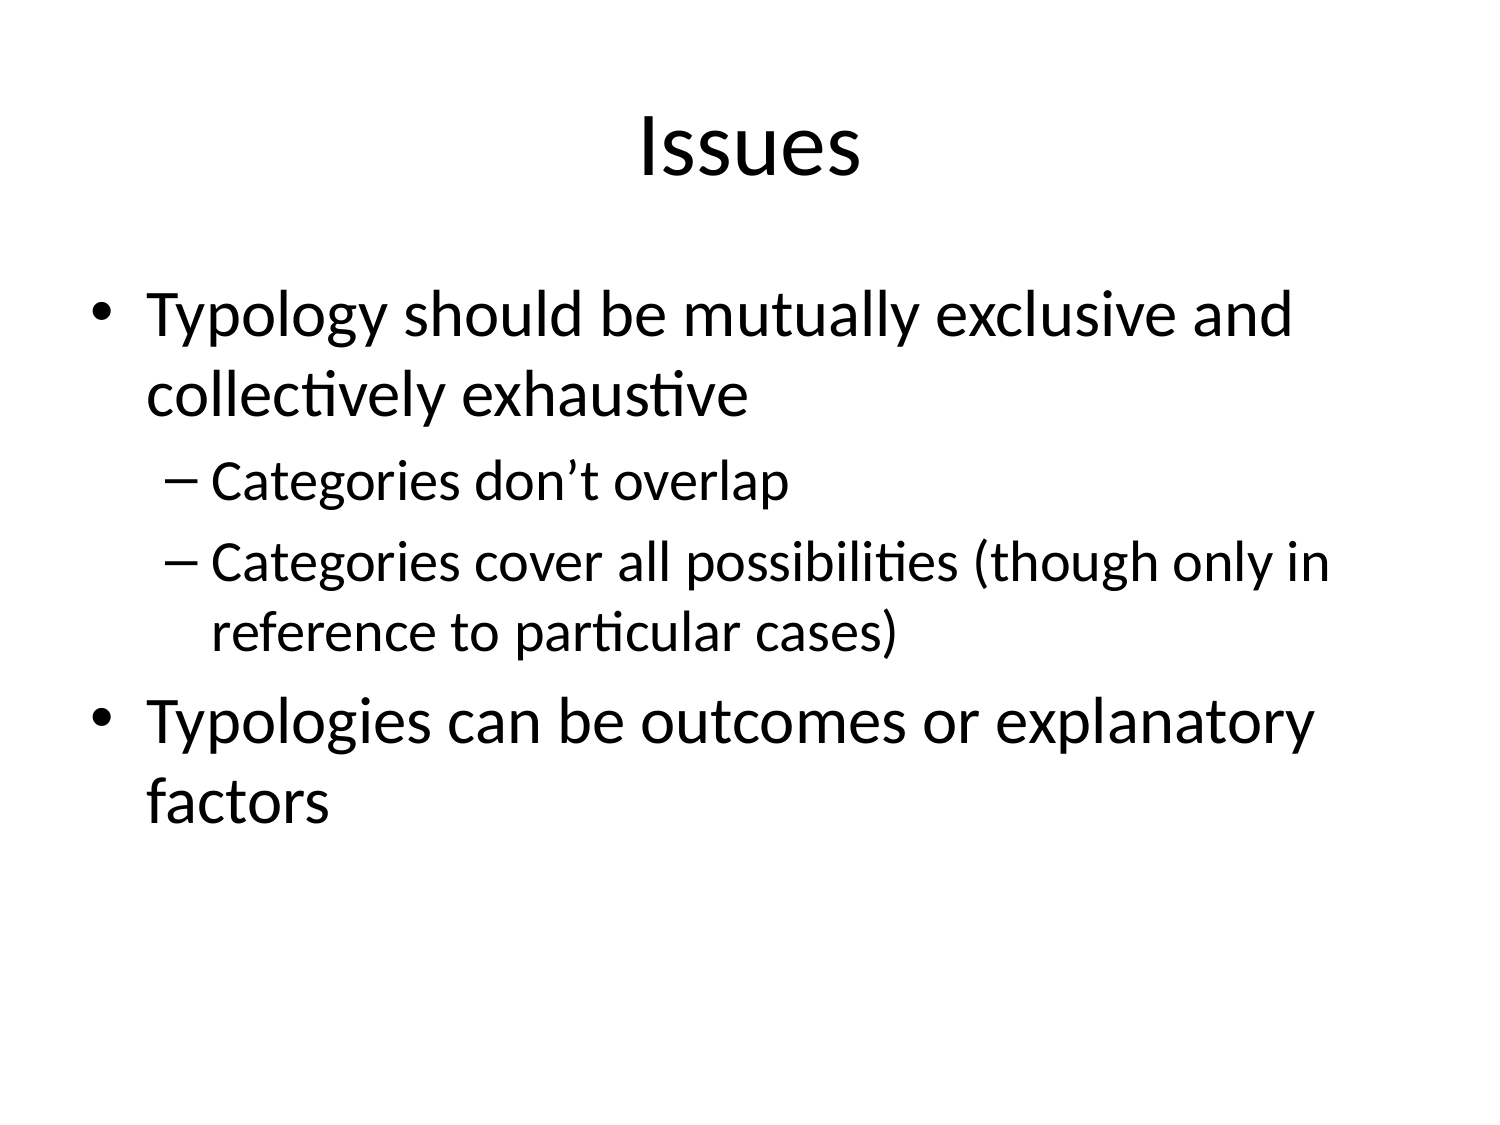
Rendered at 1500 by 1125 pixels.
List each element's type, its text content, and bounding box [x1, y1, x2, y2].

title Issues [75, 45, 1425, 233]
list Typology should be mutually exclusive and collectively exhaustive Categories don’t overlap Categories cover all possibilities (though only in reference to particular cases) Typologies can be outcomes or explanatory factors [75, 262, 1425, 1005]
